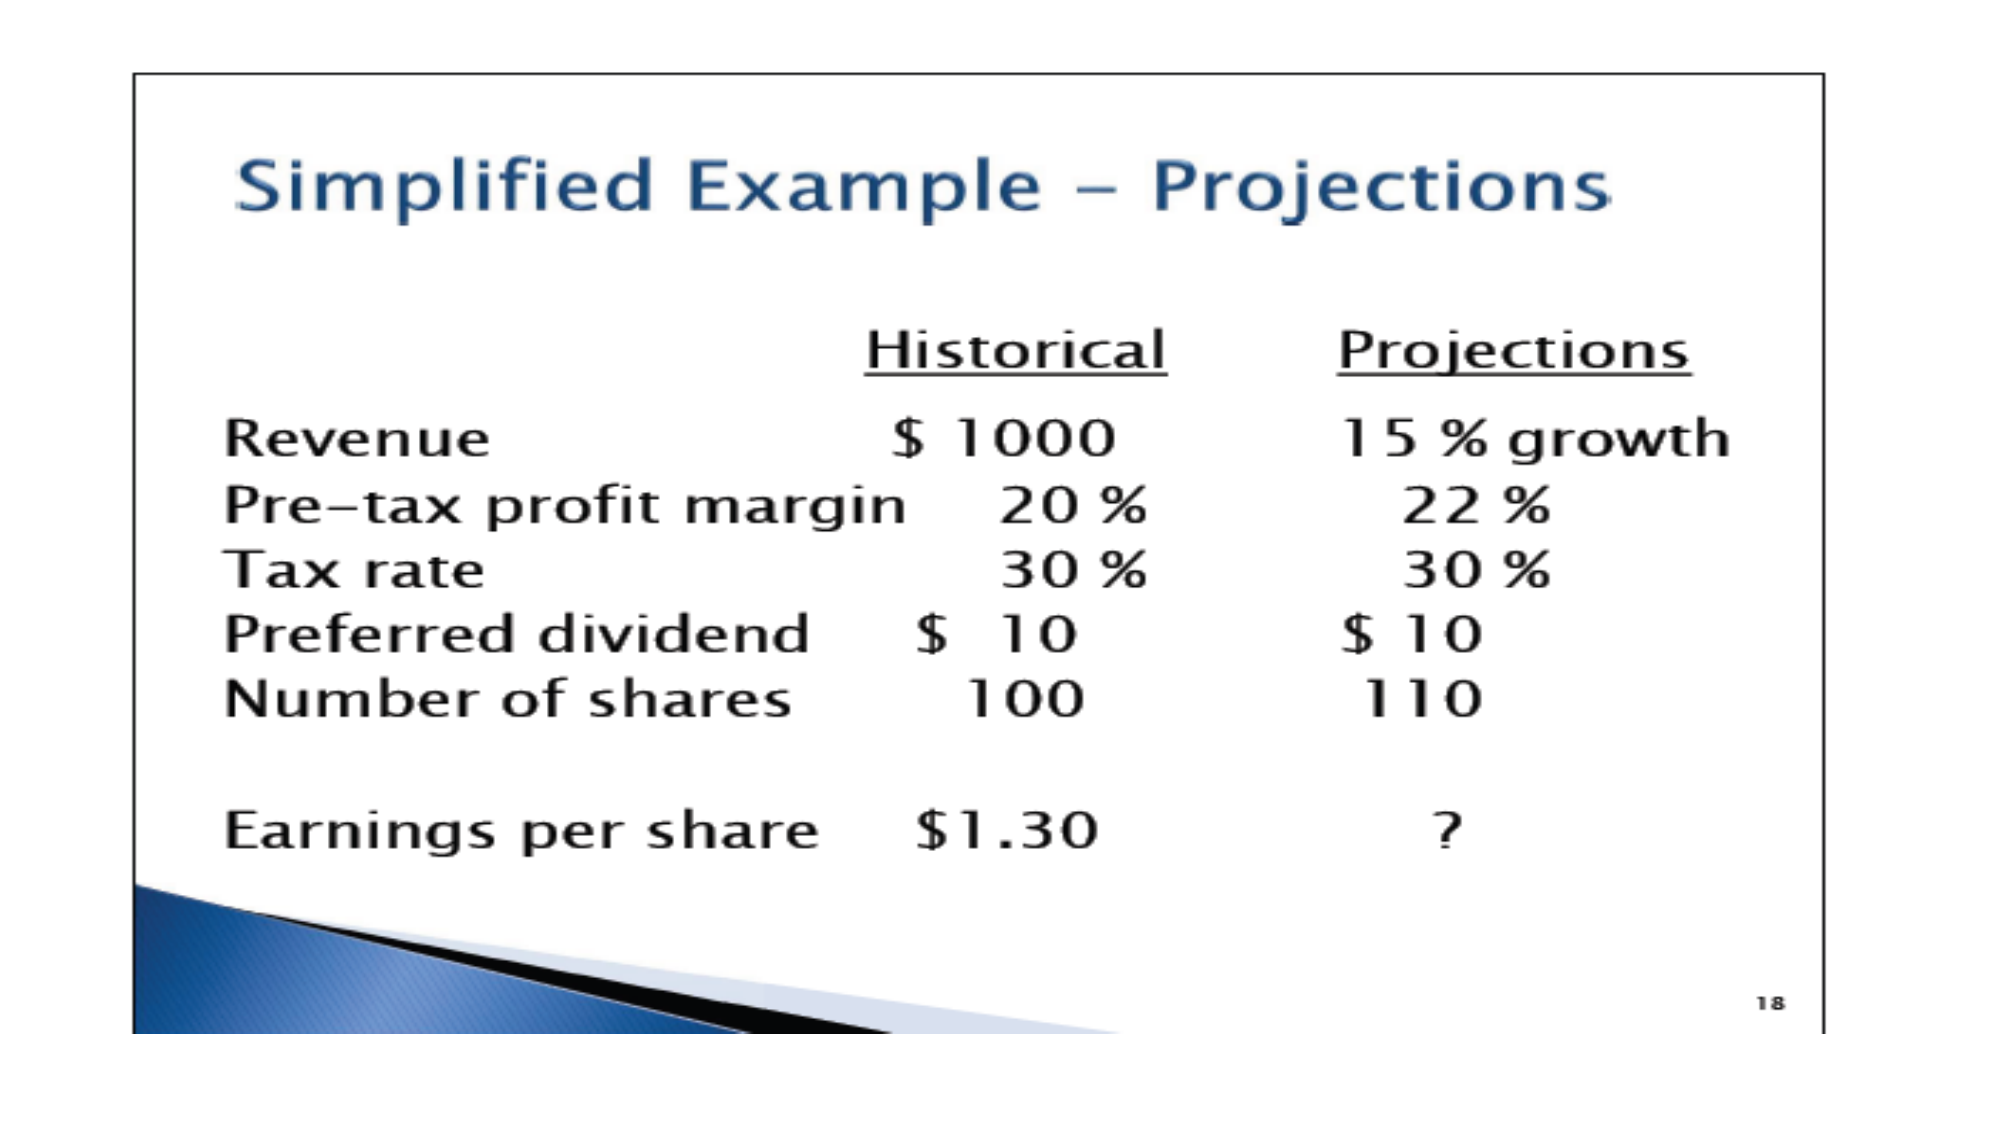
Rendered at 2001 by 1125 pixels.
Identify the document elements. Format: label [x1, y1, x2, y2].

picture [125, 69, 1829, 1034]
